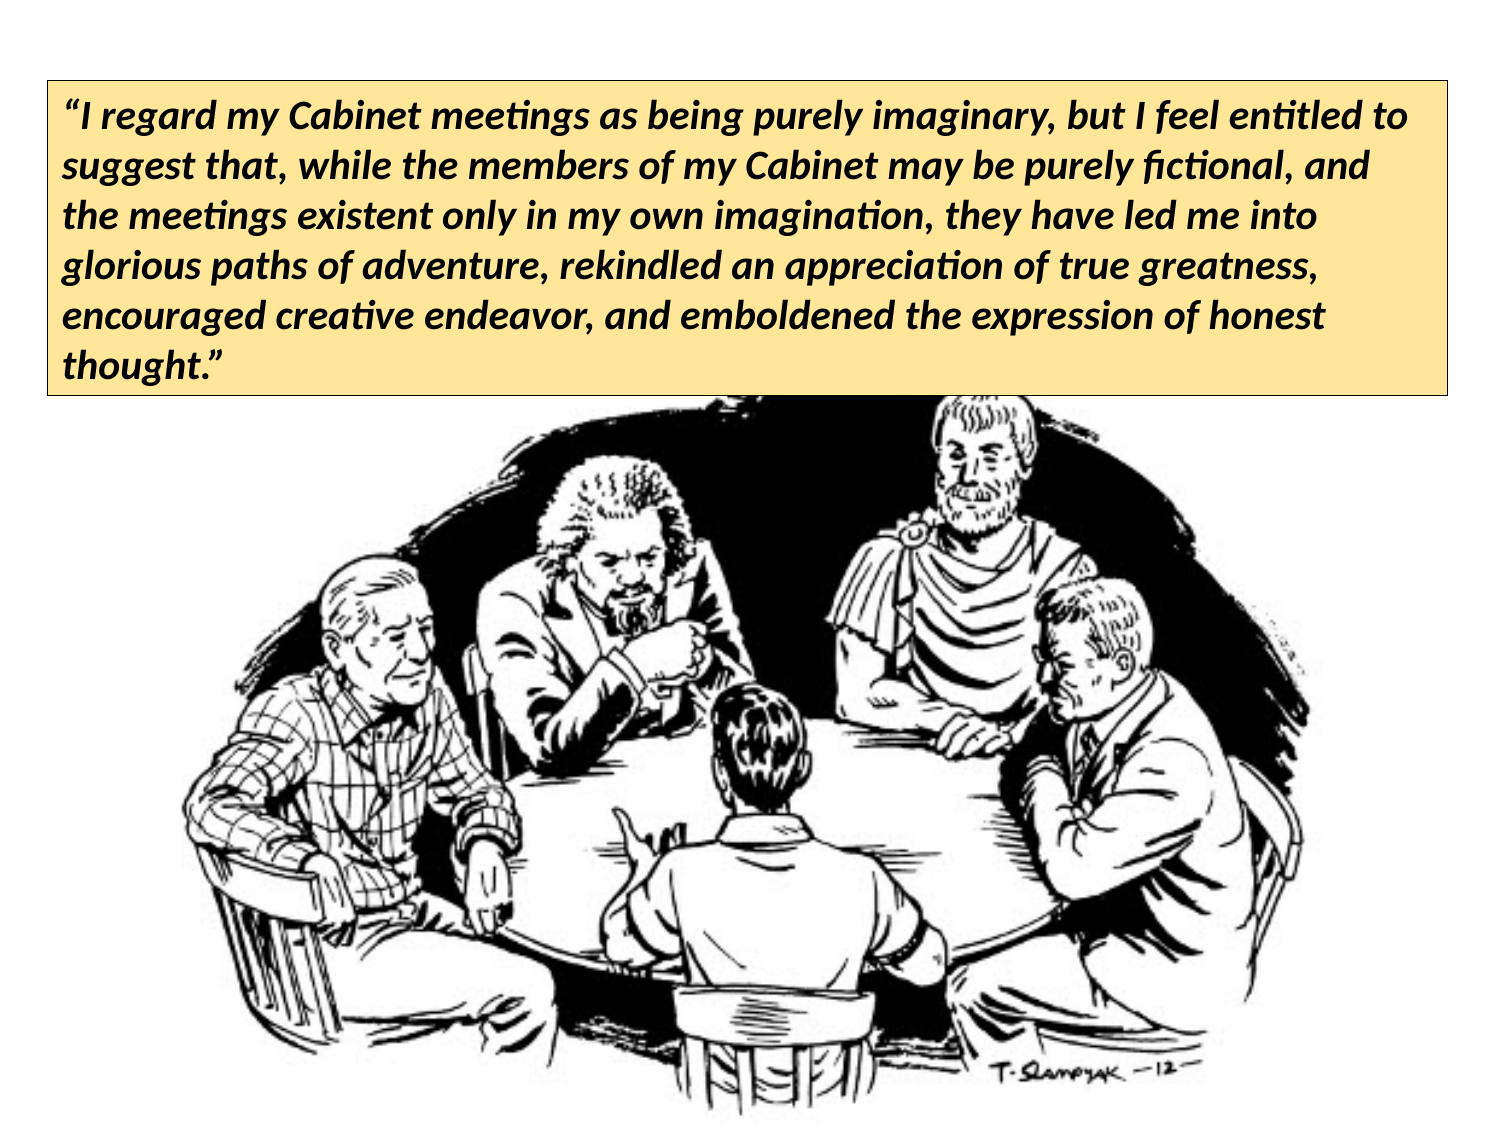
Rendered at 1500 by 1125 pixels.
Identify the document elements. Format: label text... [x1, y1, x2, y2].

picture [144, 292, 1351, 1125]
text_box “I regard my Cabinet meetings as being purely imaginary, but I feel entitled to suggest that, while the members of my Cabinet may be purely fictional, and the meetings existent only in my own imagination, they have led me into glorious paths of adventure, rekindled an appreciation of true greatness, encouraged creative endeavor, and emboldened the expression of honest thought.” [47, 80, 1448, 396]
